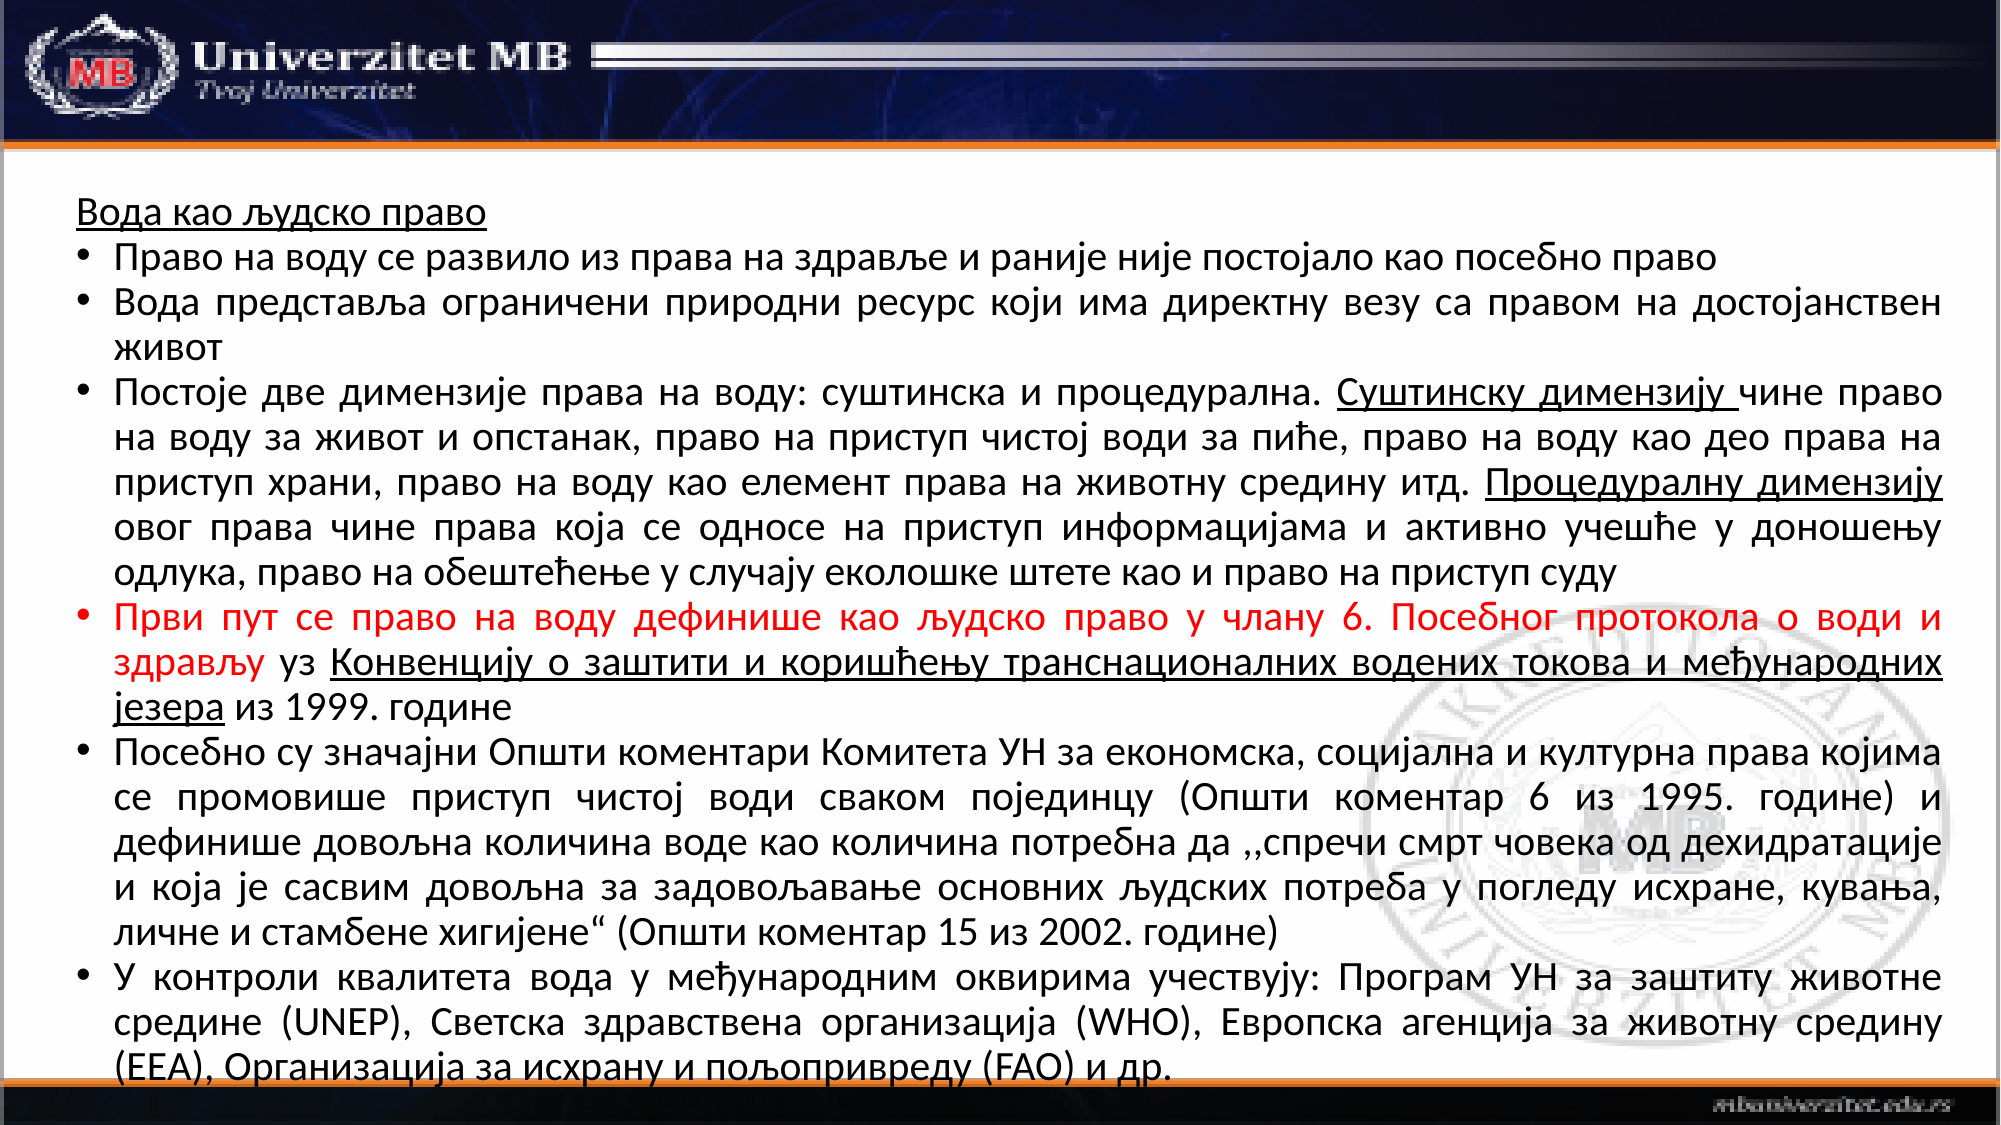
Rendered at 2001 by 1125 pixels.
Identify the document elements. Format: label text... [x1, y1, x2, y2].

picture [0, 0, 2001, 1125]
list Вода као људско право Право на воду се развило из права на здравље и раније није постојало као посебно право Вода представља ограничени природни ресурс који има директну везу са правом на достојанствен живот Постоје две димензије права на воду: суштинска и процедурална. Суштинску димензију чине право на воду за живот и опстанак, право на приступ чистој води за пиће, право на воду као део права на приступ храни, право на воду као елемент права на животну средину итд. Процедуралну димензију овог права чине права која се односе на приступ информацијама и активно учешће у доношењу одлука, право на обештећење у случају еколошке штете као и право на приступ суду Први пут се право на воду дефинише као људско право у члану 6. Посебног протокола о води и здрављу уз Конвенцију о заштити и коришћењу транснационалних водених токова и међународних језера из 1999. године Посебно су значајни Општи коментари Комитета УН за економска, социјална и културна права којима се промовише приступ чистој води сваком појединцу (Општи коментар 6 из 1995. године) и дефинише довољна количина воде као количина потребна да ,,спречи смрт човека од дехидратације и која је сасвим довољна за задовољавање основних људских потреба у погледу исхране, кувања, личне и стамбене хигијене“ (Општи коментар 15 из 2002. године) У контроли квалитета вода у међународним оквирима учествују: Програм УН за заштиту животне средине (UNEP), Светска здравствена организација (WHO), Европска агенција за животну средину (ЕЕА), Организација за исхрану и пољопривреду (FAO) и др. [61, 182, 1959, 1125]
